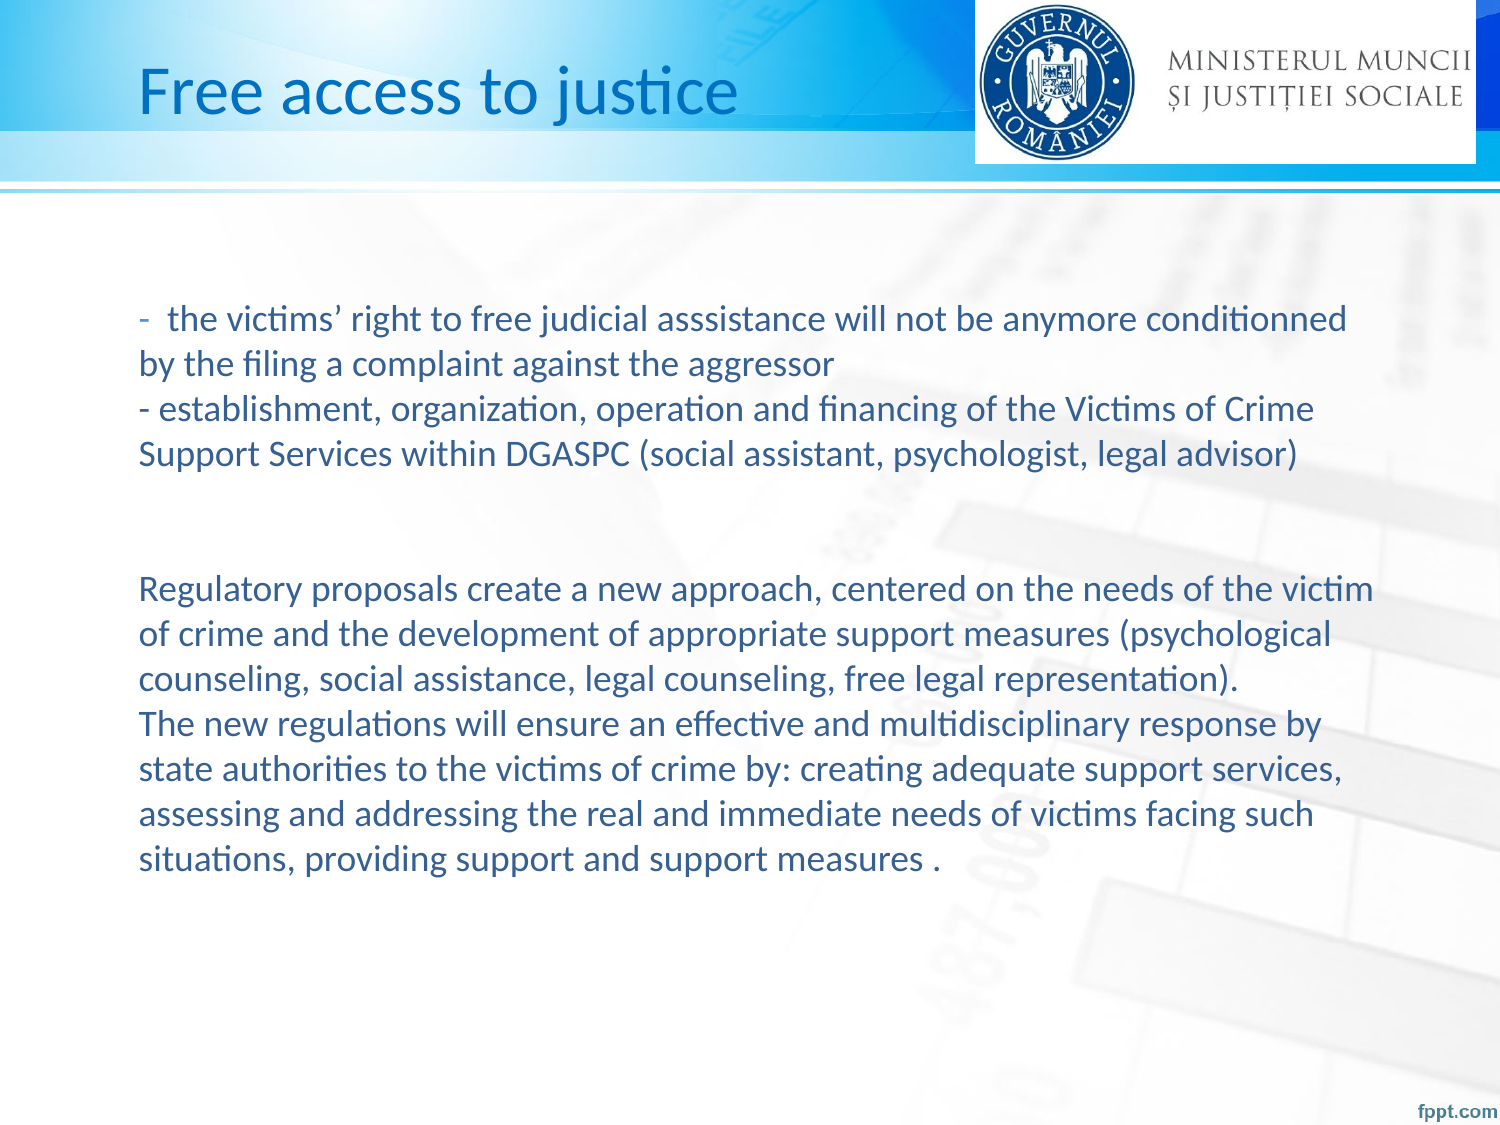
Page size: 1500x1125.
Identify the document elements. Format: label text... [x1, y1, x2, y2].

list [48, 236, 1452, 1064]
text_box - the victims’ right to free judicial asssistance will not be anymore conditionned by the filing a complaint against the aggressor - establishment, organization, operation and financing of the Victims of Crime Support Services within DGASPC (social assistant, psychologist, legal advisor) Regulatory proposals create a new approach, centered on the needs of the victim of crime and the development of appropriate support measures (psychological counseling, social assistance, legal counseling, free legal representation). The new regulations will ensure an effective and multidisciplinary response by state authorities to the victims of crime by: creating adequate support services, assessing and addressing the real and immediate needs of victims facing such situations, providing support and support measures . [123, 286, 1402, 887]
title Free access to justice [0, 36, 756, 137]
picture [0, 0, 1500, 1125]
